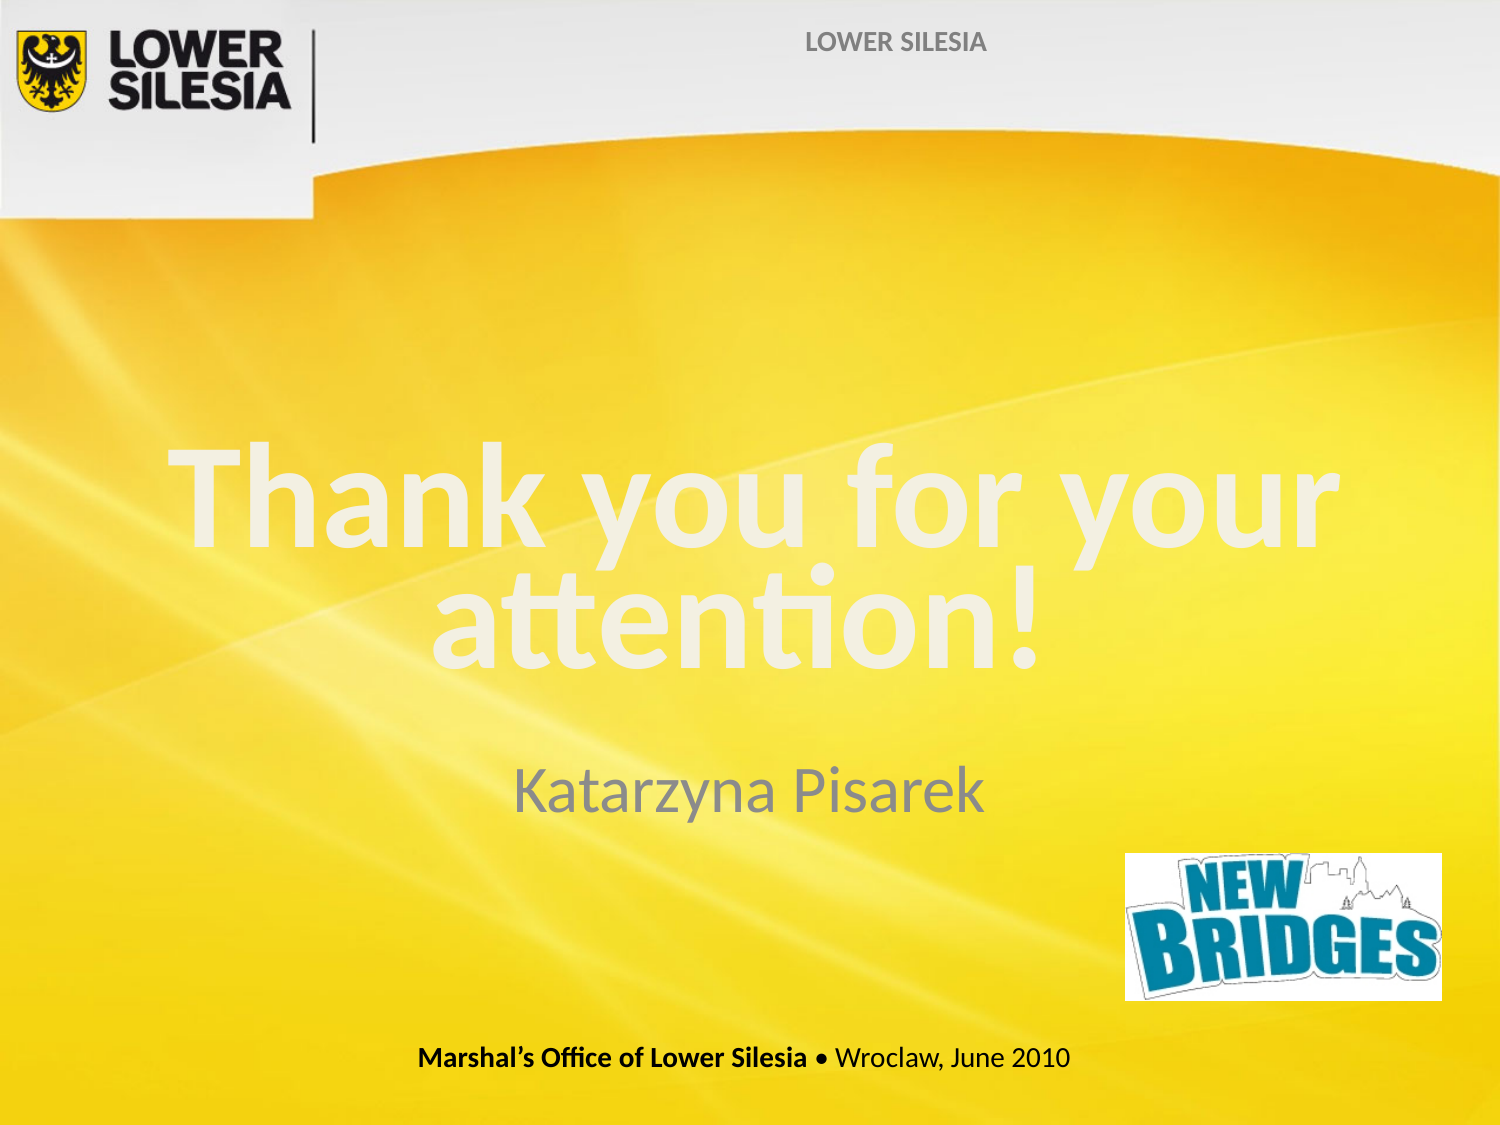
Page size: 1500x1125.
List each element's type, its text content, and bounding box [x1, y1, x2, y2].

text_box Marshal’s Office of Lower Silesia • Wroclaw, June 2010 [35, 1031, 1454, 1081]
picture [0, 0, 1500, 1125]
text_box LOWER SILESIA [328, 14, 1465, 82]
title Thank you for your attention! [58, 304, 1454, 610]
subtitle Katarzyna Pisarek [224, 738, 1276, 926]
